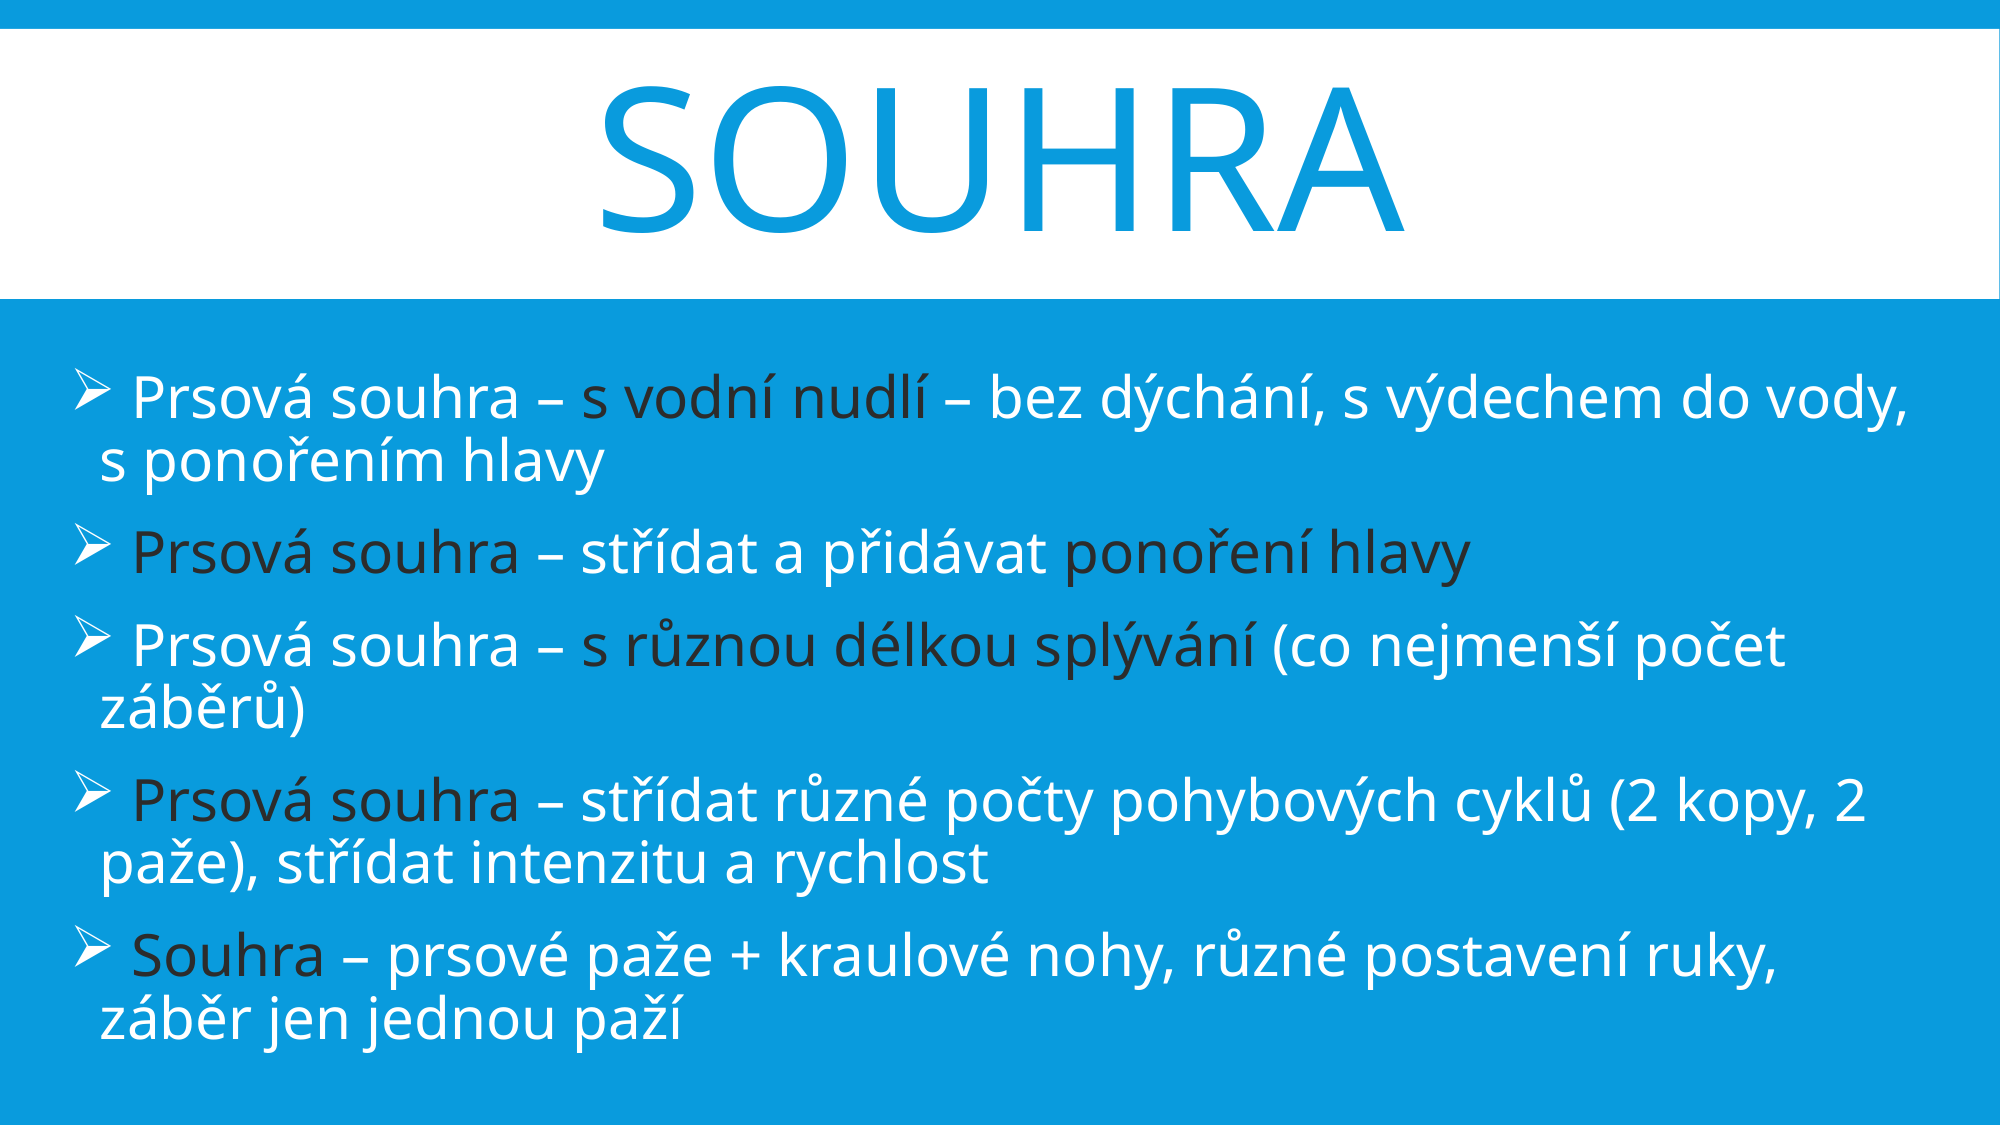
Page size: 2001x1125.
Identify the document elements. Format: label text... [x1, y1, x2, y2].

list Prsová souhra – s vodní nudlí – bez dýchání, s výdechem do vody, s ponořením hlavy Prsová souhra – střídat a přidávat ponoření hlavy Prsová souhra – s různou délkou splývání (co nejmenší počet záběrů) Prsová souhra – střídat různé počty pohybových cyklů (2 kopy, 2 paže), střídat intenzitu a rychlost Souhra – prsové paže + kraulové nohy, různé postavení ruky, záběr jen jednou paží [54, 360, 1945, 1051]
title souhra [197, 46, 1803, 295]
